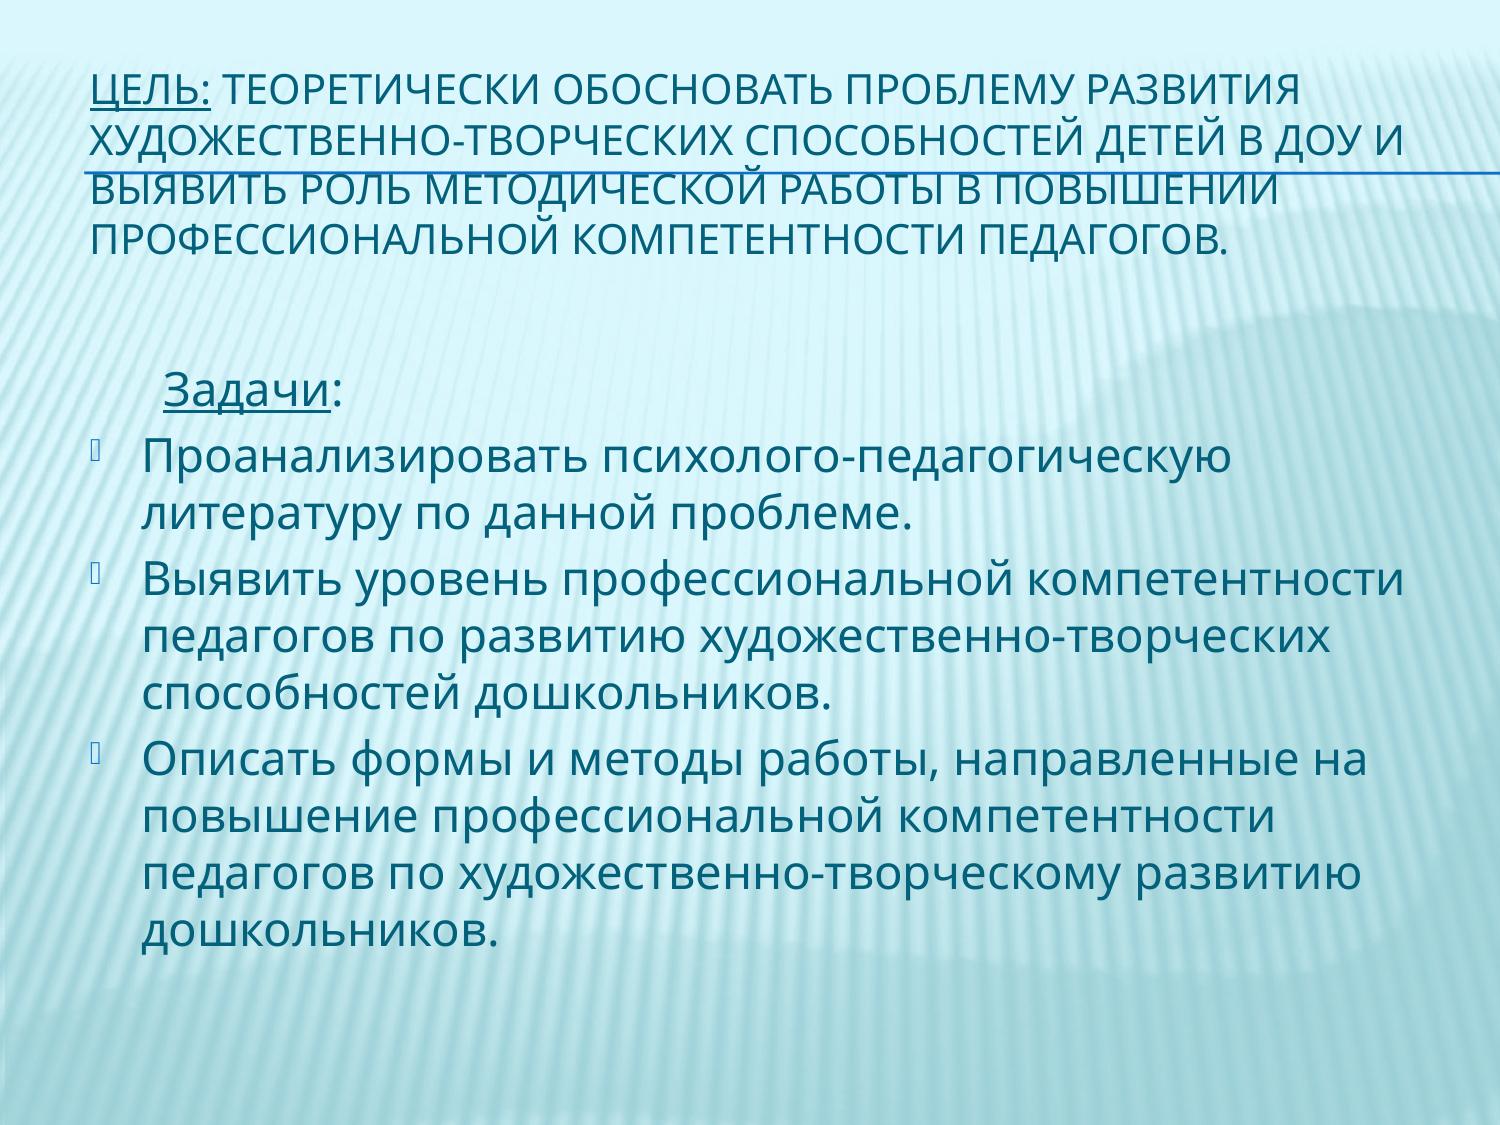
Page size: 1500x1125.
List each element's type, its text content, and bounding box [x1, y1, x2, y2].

list Задачи: Проанализировать психолого-педагогическую литературу по данной проблеме. Выявить уровень профессиональной компетентности педагогов по развитию художественно-творческих способностей дошкольников. Описать формы и методы работы, направленные на повышение профессиональной компетентности педагогов по художественно-творческому развитию дошкольников. [75, 351, 1425, 1005]
title Цель: теоретически обосновать проблему развития художественно-творческих способностей детей в ДОУ и выявить роль методической работы в повышении профессиональной компетентности педагогов. [75, 58, 1425, 329]
